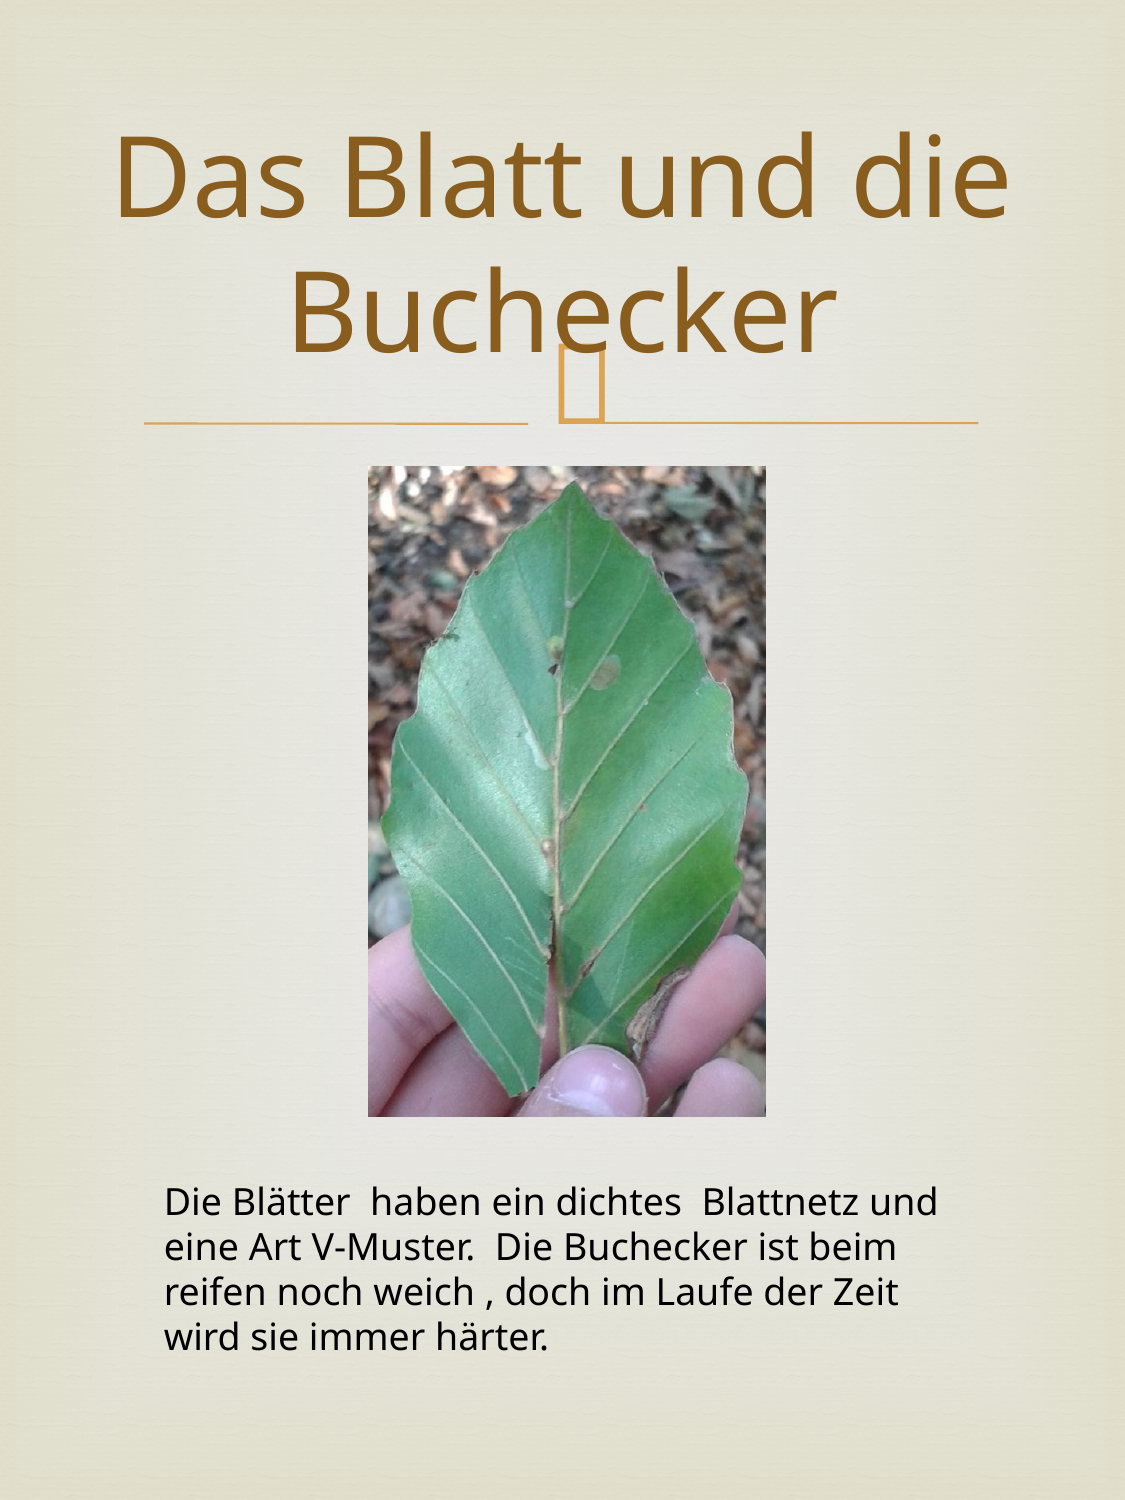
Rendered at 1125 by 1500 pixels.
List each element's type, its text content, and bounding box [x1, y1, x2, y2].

title Das Blatt und die Buchecker [84, 124, 1039, 356]
picture [367, 465, 767, 1117]
text_box Die Blätter haben ein dichtes Blattnetz und eine Art V-Muster. Die Buchecker ist beim reifen noch weich , doch im Laufe der Zeit wird sie immer härter. [148, 1170, 976, 1365]
